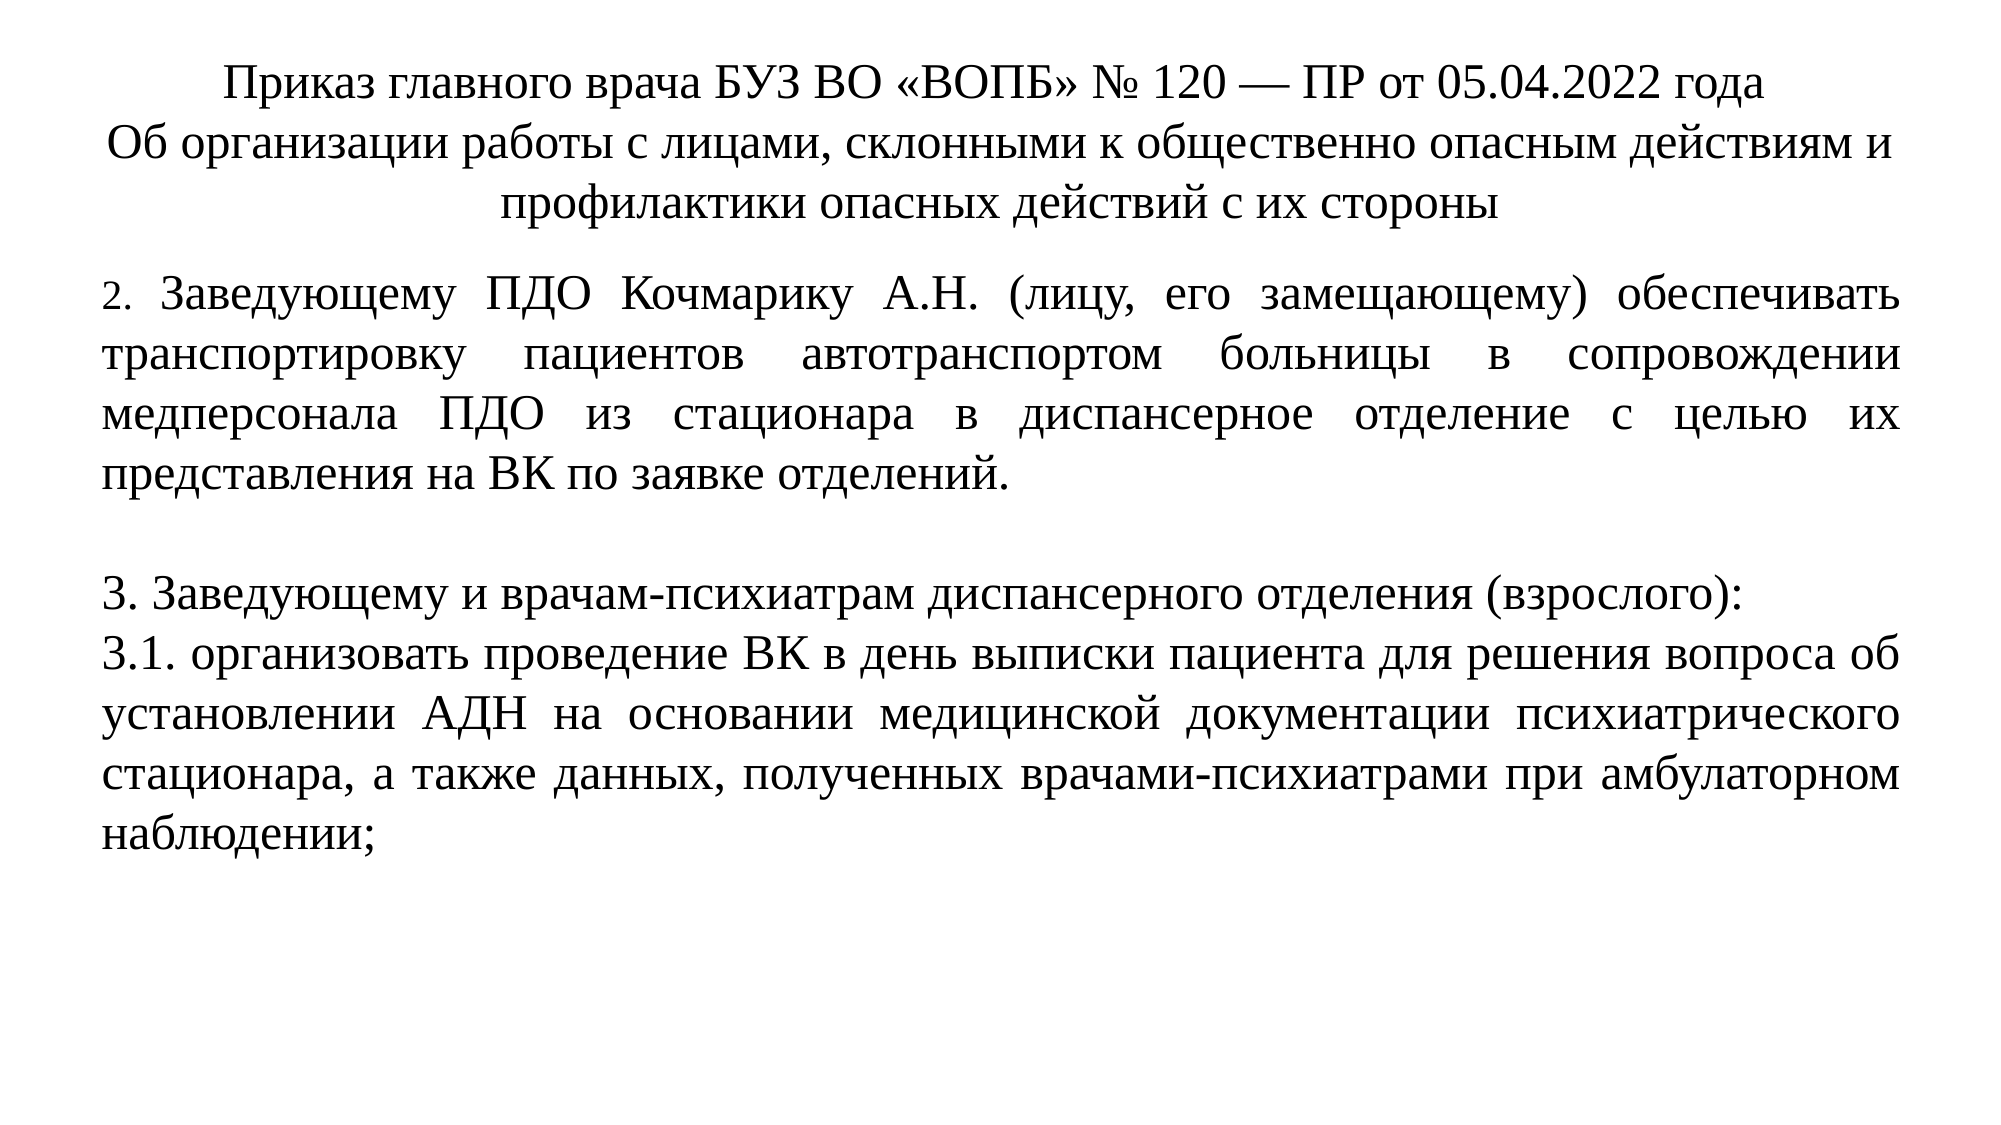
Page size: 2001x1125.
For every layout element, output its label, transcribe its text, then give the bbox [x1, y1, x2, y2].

text_box Приказ главного врача БУЗ ВО «ВОПБ» № 120 — ПР от 05.04.2022 года Об организации работы с лицами, склонными к общественно опасным действиям и профилактики опасных действий с их стороны [99, 44, 1900, 233]
text_box 2. Заведующему ПДО Кочмарику А.Н. (лицу, его замещающему) обеспечивать транспортировку пациентов автотранспортом больницы в сопровождении медперсонала ПДО из стационара в диспансерное отделение с целью их представления на ВК по заявке отделений. 3. Заведующему и врачам-психиатрам диспансерного отделения (взрослого): 3.1. организовать проведение ВК в день выписки пациента для решения вопроса об установлении АДН на основании медицинской документации психиатрического стационара, а также данных, полученных врачами-психиатрами при амбулаторном наблюдении; [101, 259, 1902, 913]
